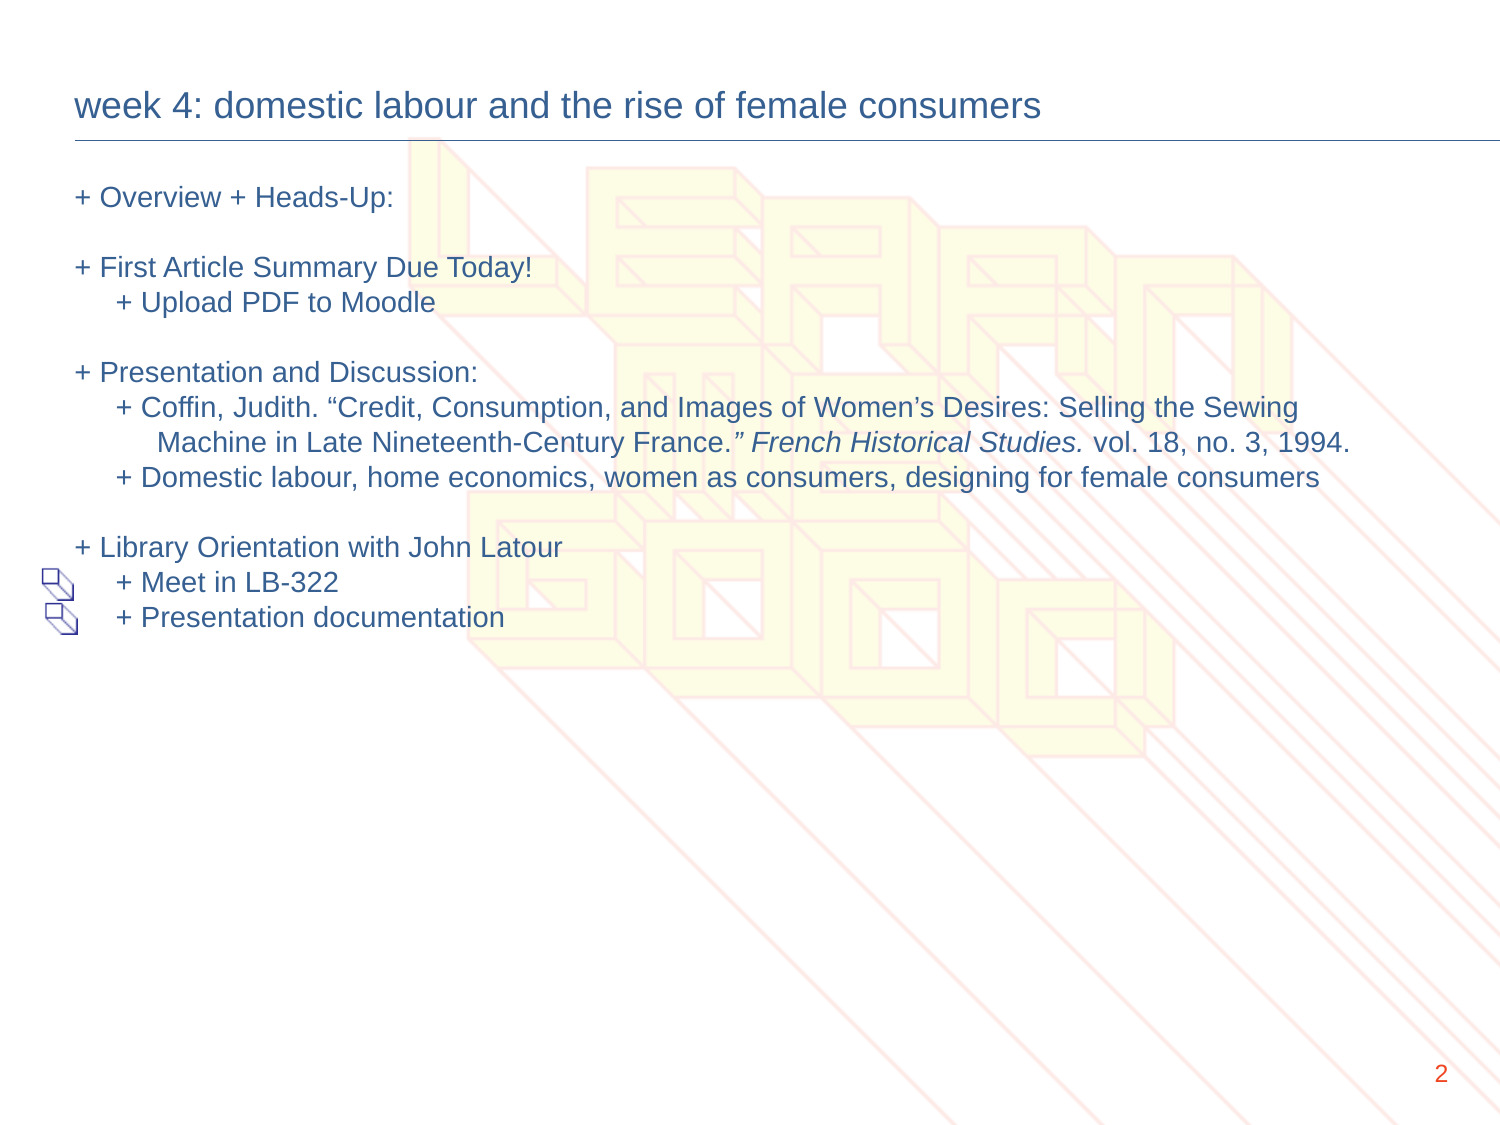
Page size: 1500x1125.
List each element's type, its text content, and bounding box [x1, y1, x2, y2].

picture [394, 141, 1500, 1125]
text_box + Overview + Heads-Up: + First Article Summary Due Today! + Upload PDF to Moodle + Presentation and Discussion: + Coffin, Judith. “Credit, Consumption, and Images of Women’s Desires: Selling the Sewing Machine in Late Nineteenth-Century France.” French Historical Studies. vol. 18, no. 3, 1994. + Domestic labour, home economics, women as consumers, designing for female consumers + Library Orientation with John Latour + Meet in LB-322 + Presentation documentation [59, 171, 389, 641]
picture [394, 1, 1500, 140]
text_box week 4: domestic labour and the rise of female consumers [59, 74, 389, 134]
picture [26, 552, 78, 635]
